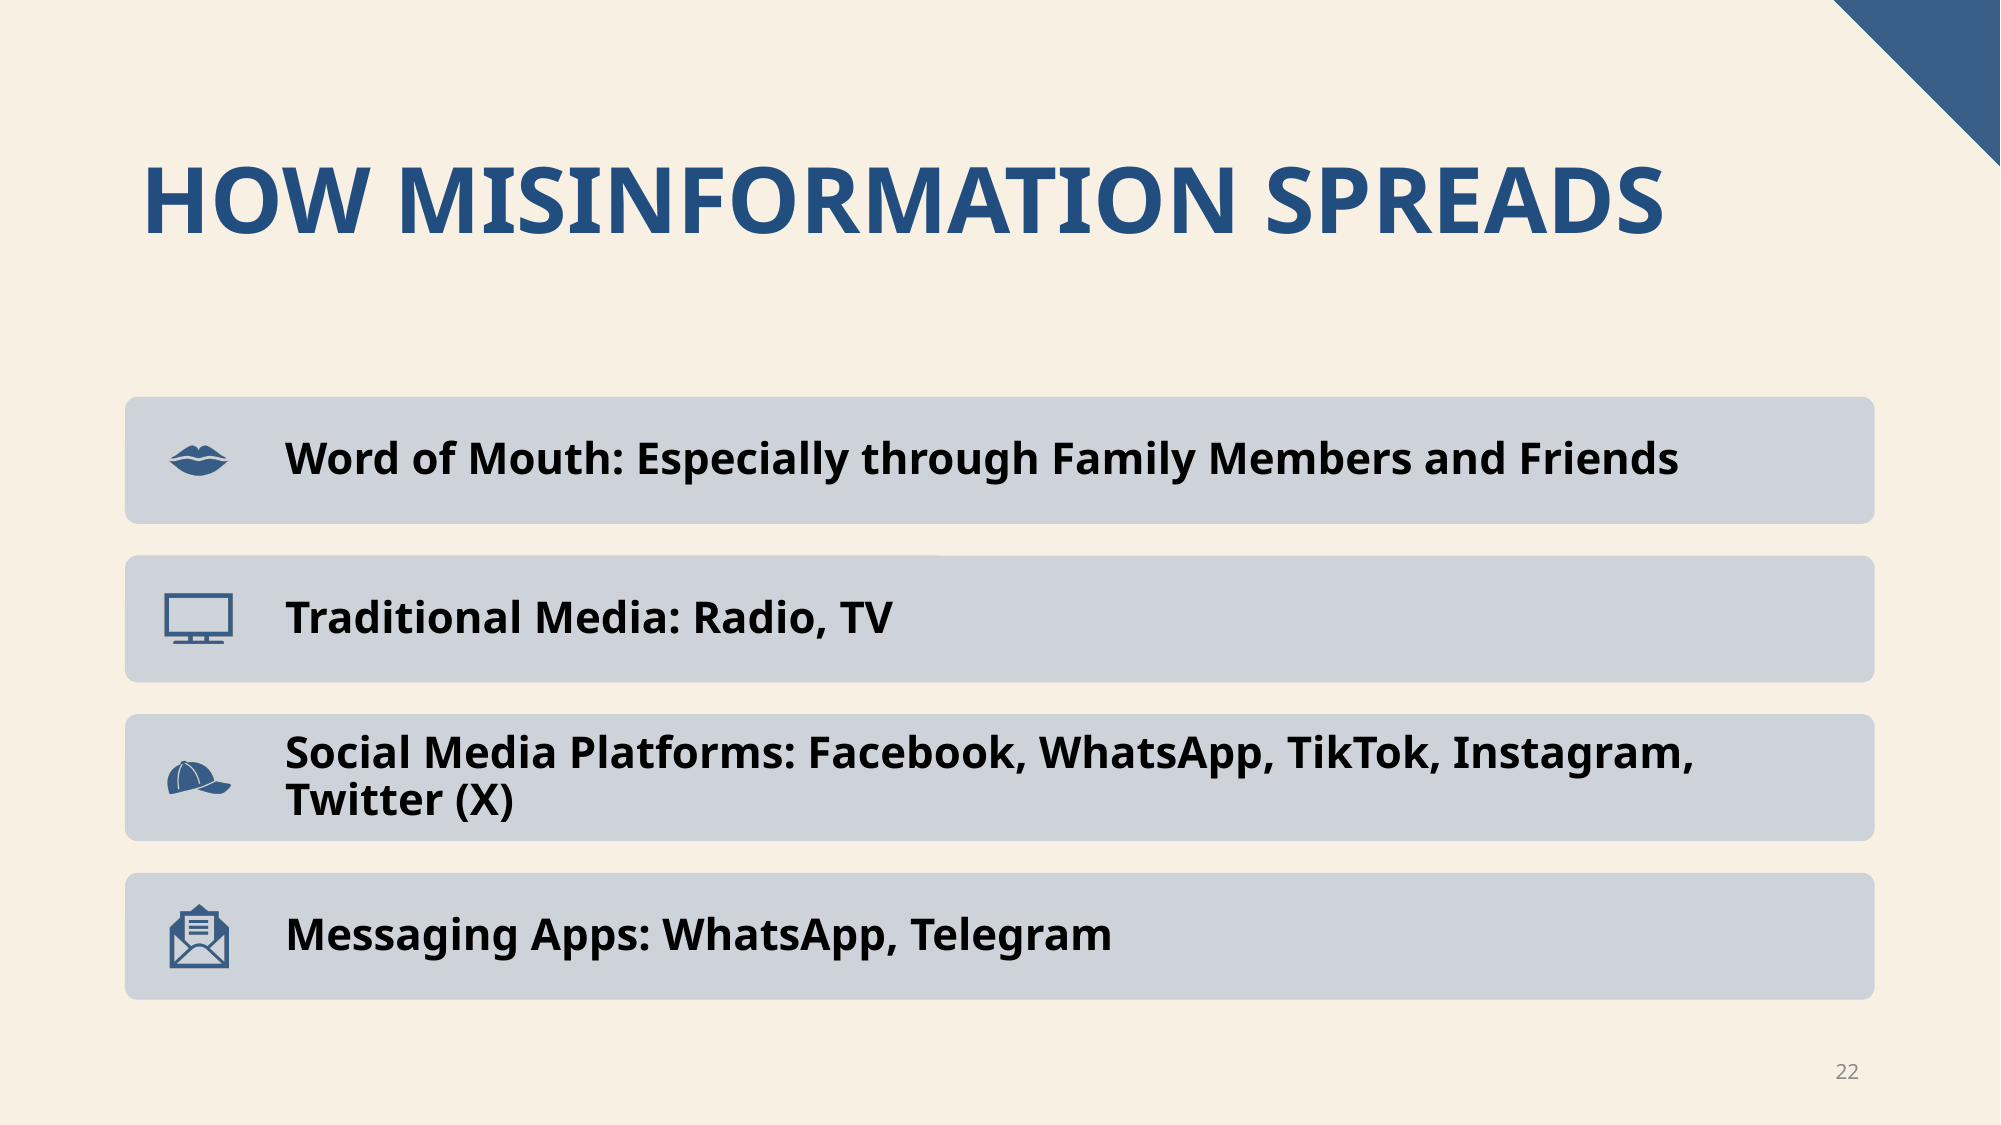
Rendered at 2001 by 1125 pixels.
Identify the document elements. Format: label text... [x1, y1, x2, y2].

title HOW misinformation spreads [125, 146, 1875, 365]
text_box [124, 396, 1875, 1000]
slide_number 22 [1799, 1042, 1875, 1103]
